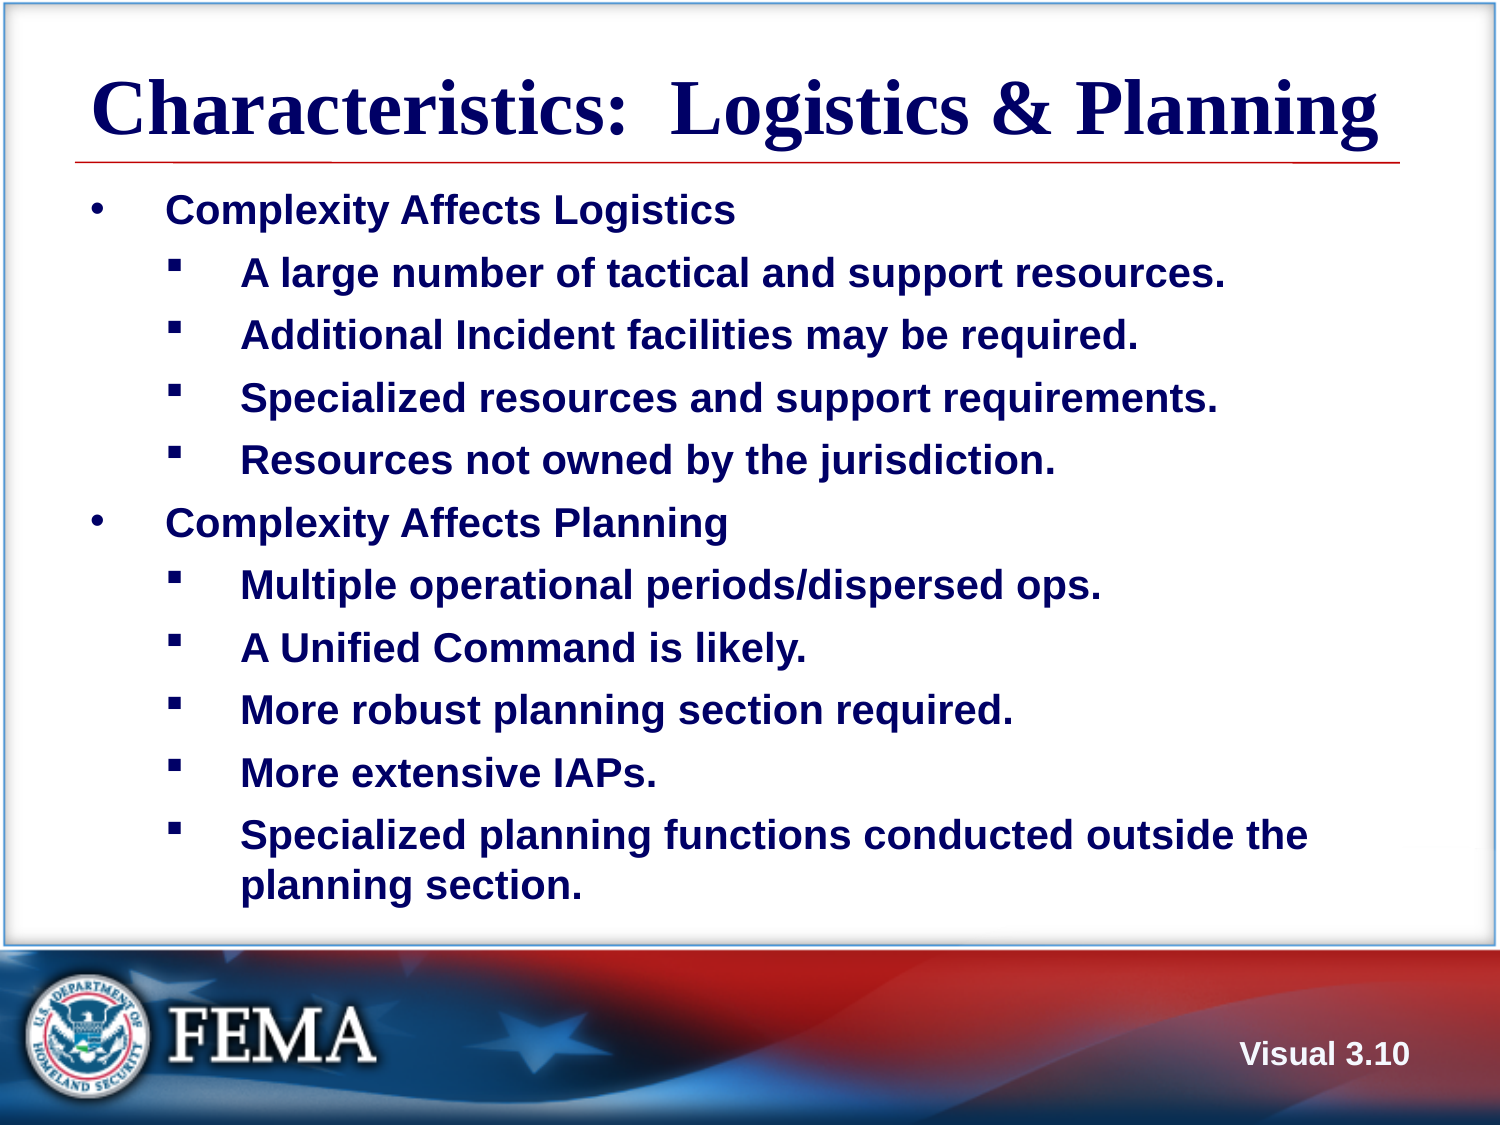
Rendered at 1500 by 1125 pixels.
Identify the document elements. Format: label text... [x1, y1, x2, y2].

picture [0, 0, 1500, 1125]
slide_number Visual 3.10 [1075, 1024, 1426, 1103]
list Complexity Affects Logistics A large number of tactical and support resources. Additional Incident facilities may be required. Specialized resources and support requirements. Resources not owned by the jurisdiction. Complexity Affects Planning Multiple operational periods/dispersed ops. A Unified Command is likely. More robust planning section required. More extensive IAPs. Specialized planning functions conducted outside the planning section. [74, 175, 1426, 938]
title Characteristics: Logistics & Planning [74, 49, 1426, 156]
